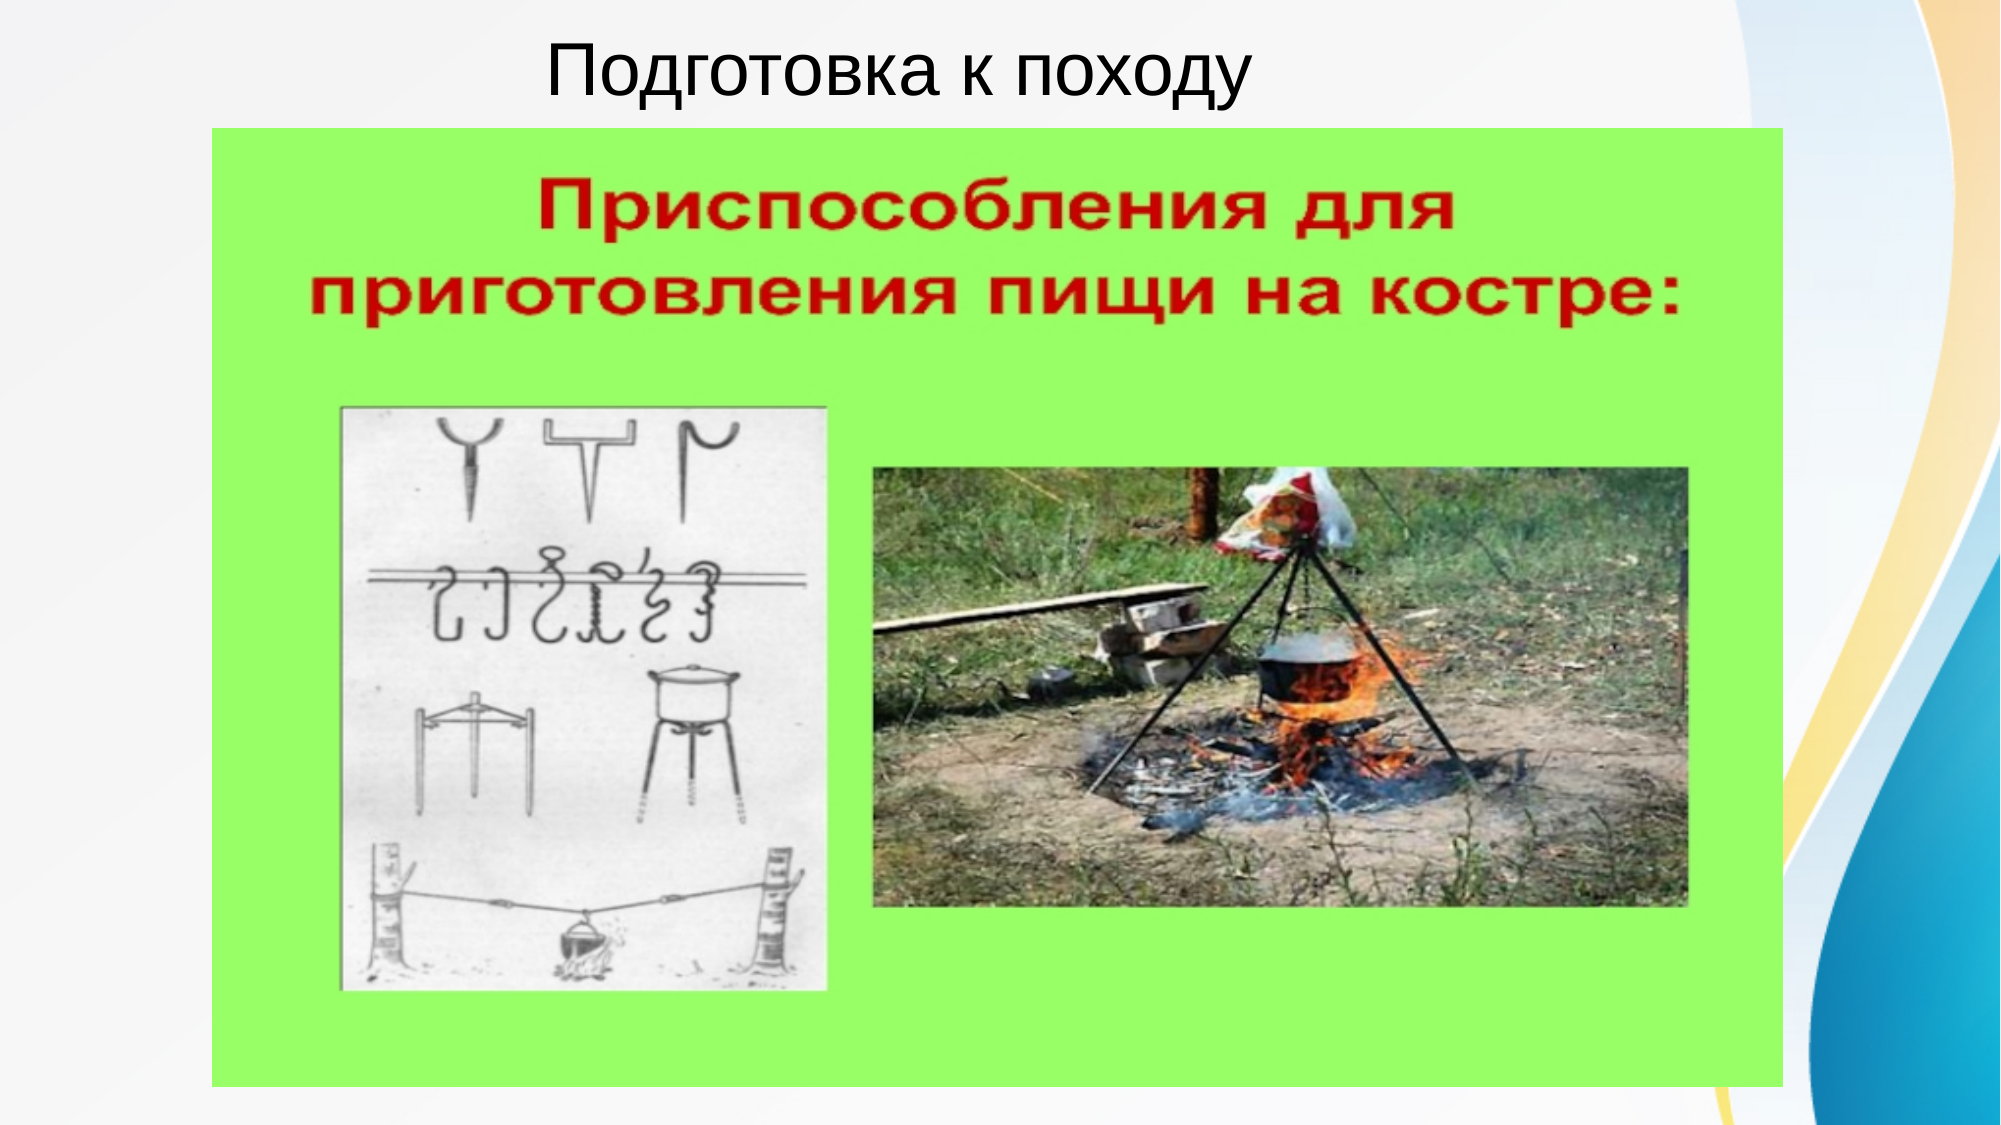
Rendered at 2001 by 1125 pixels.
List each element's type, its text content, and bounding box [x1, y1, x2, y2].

title Подготовка к походу [530, 17, 1292, 114]
picture [0, 0, 2001, 1125]
